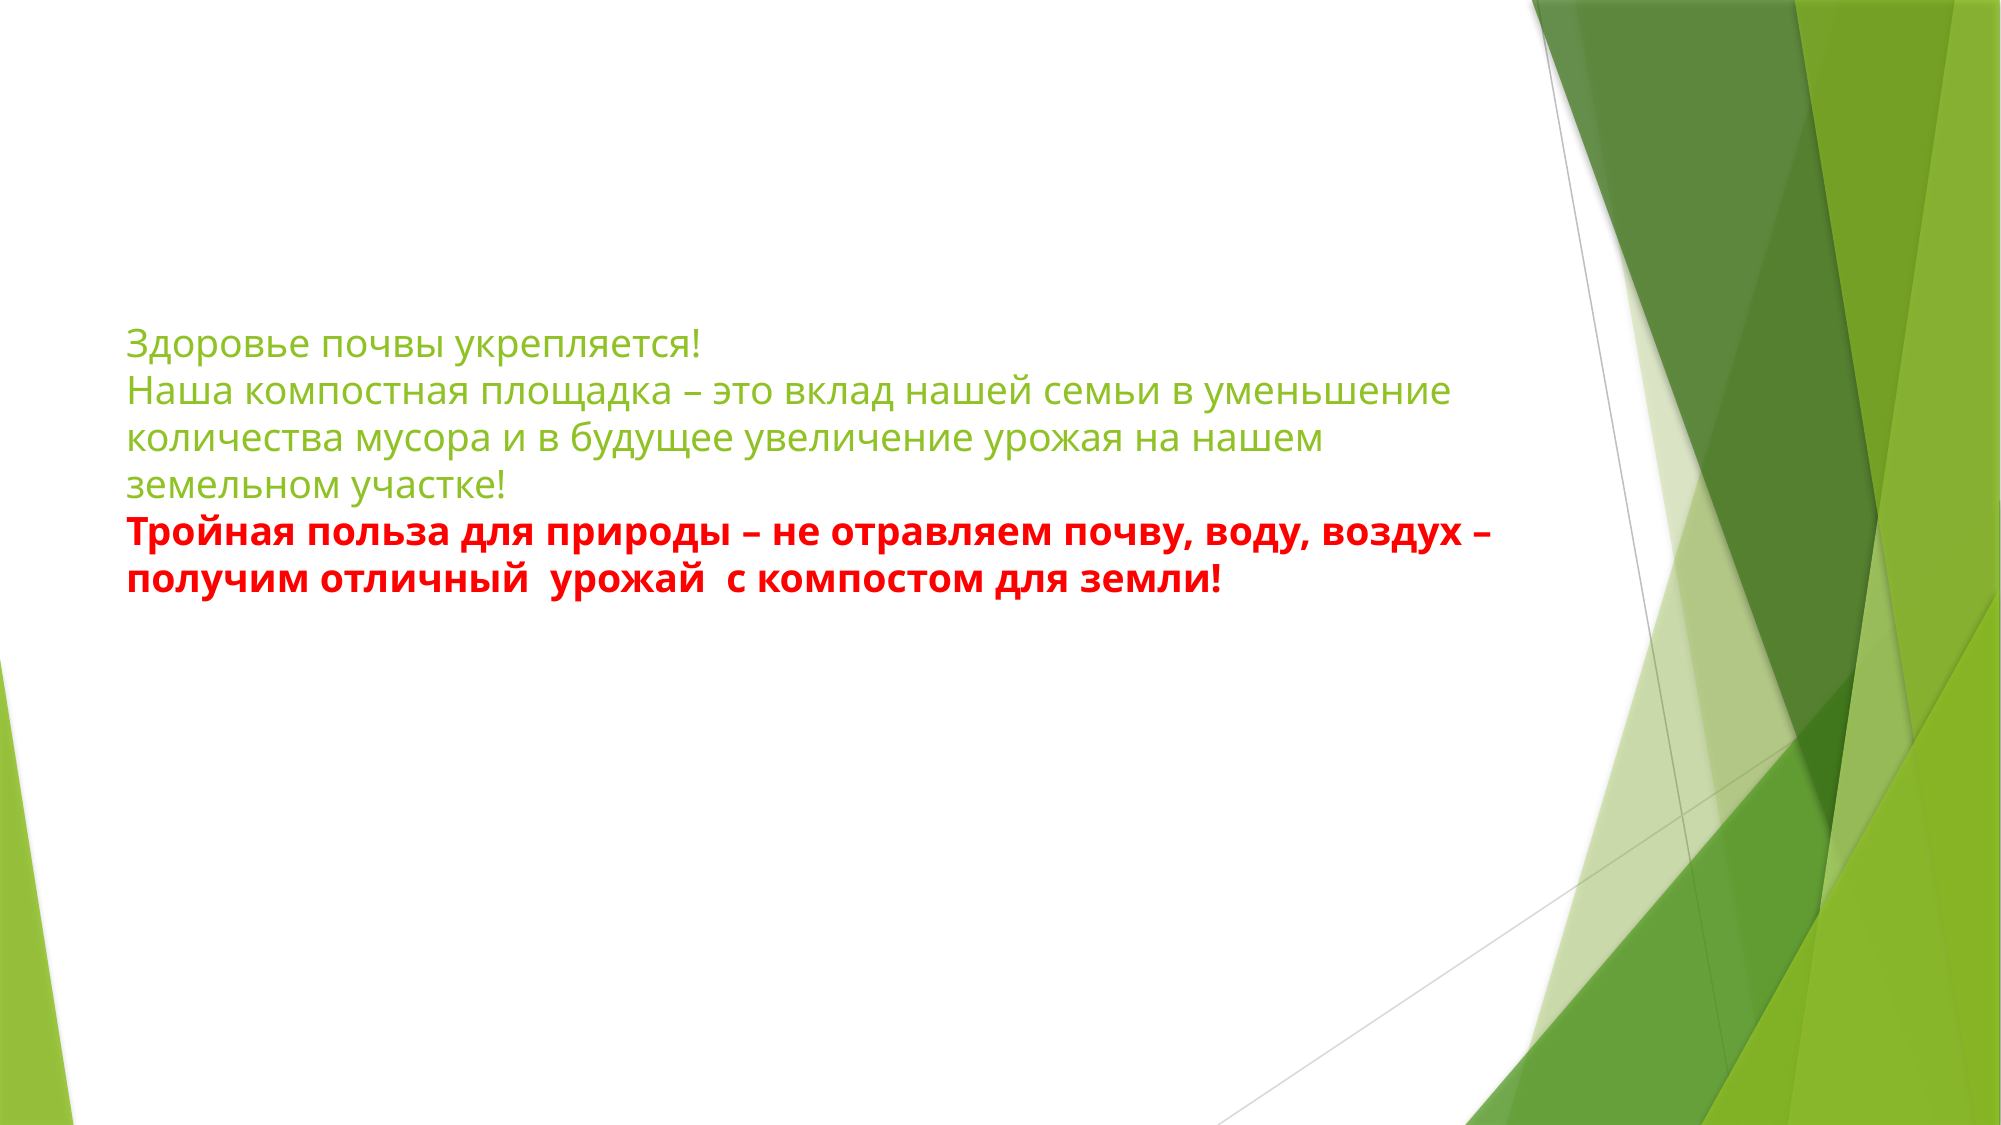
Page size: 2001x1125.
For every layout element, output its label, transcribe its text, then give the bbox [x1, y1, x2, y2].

title Здоровье почвы укрепляется! Наша компостная площадка – это вклад нашей семьи в уменьшение количества мусора и в будущее увеличение урожая на нашем земельном участке! Тройная польза для природы – не отравляем почву, воду, воздух – получим отличный урожай с компостом для земли! [111, 99, 1522, 659]
